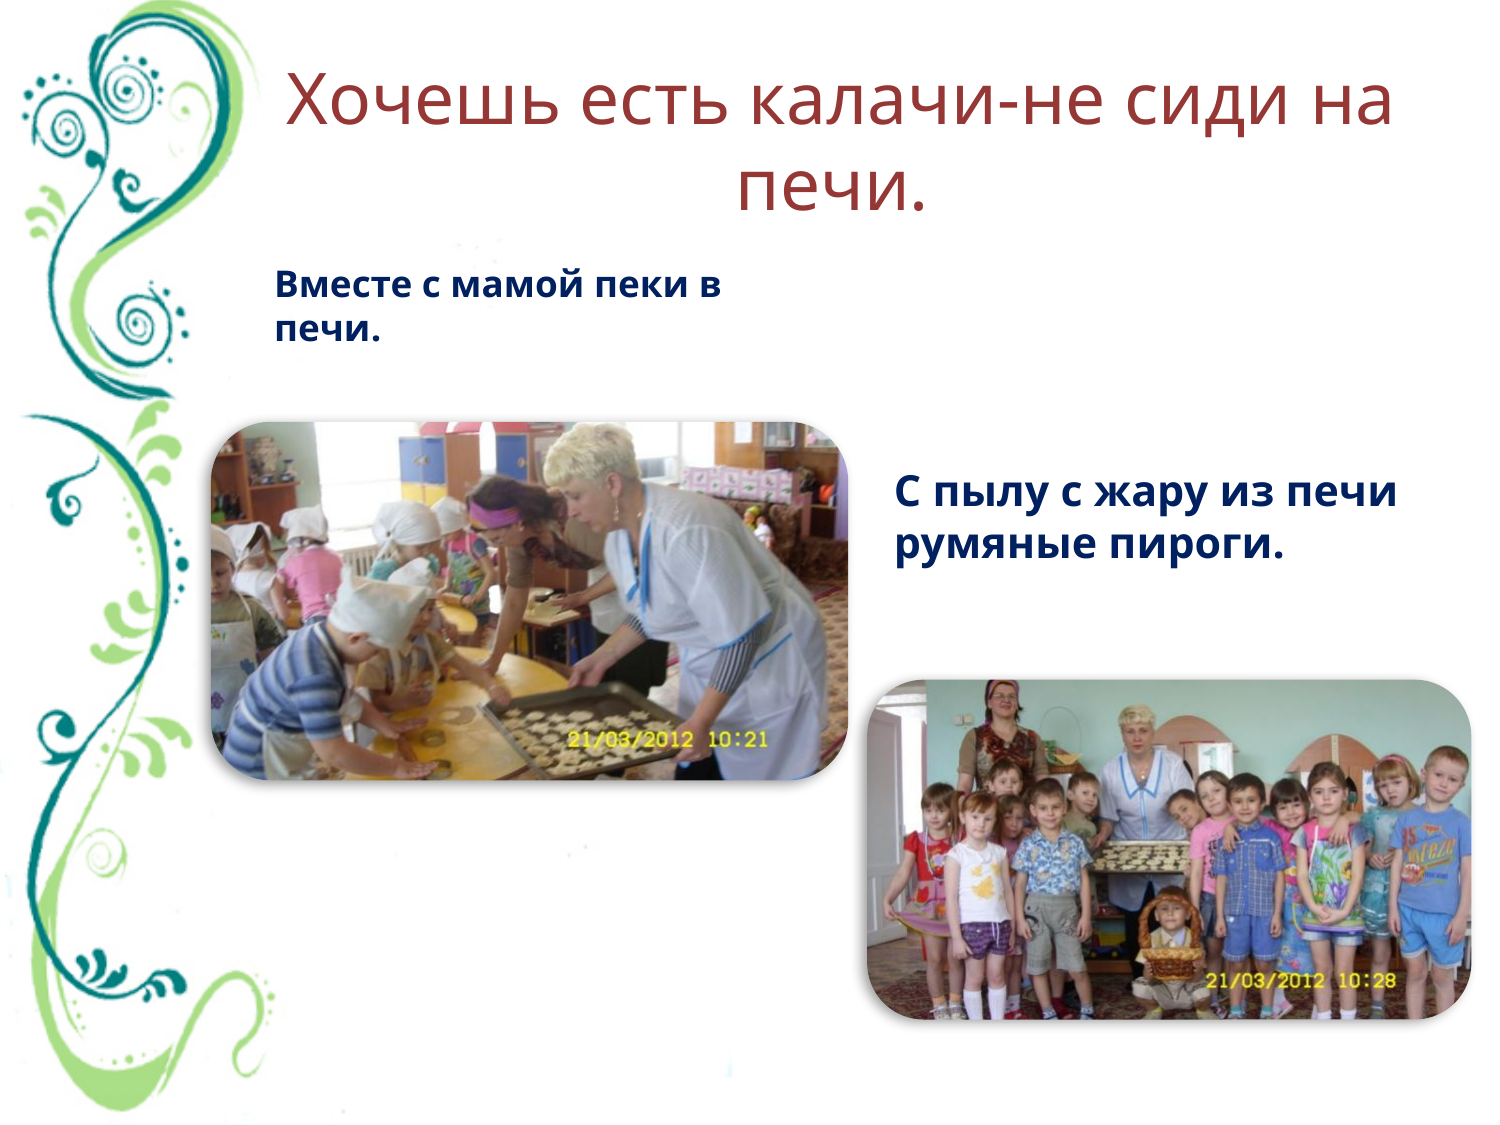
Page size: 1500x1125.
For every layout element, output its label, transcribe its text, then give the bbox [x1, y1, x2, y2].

list С пылу с жару из печи румяные пироги. [878, 410, 1430, 575]
title Хочешь есть калачи-не сиди на печи. [257, 45, 1425, 233]
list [866, 679, 1472, 1020]
picture [0, 0, 1500, 1125]
list Вместе с мамой пеки в печи. [259, 251, 838, 357]
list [210, 421, 849, 781]
